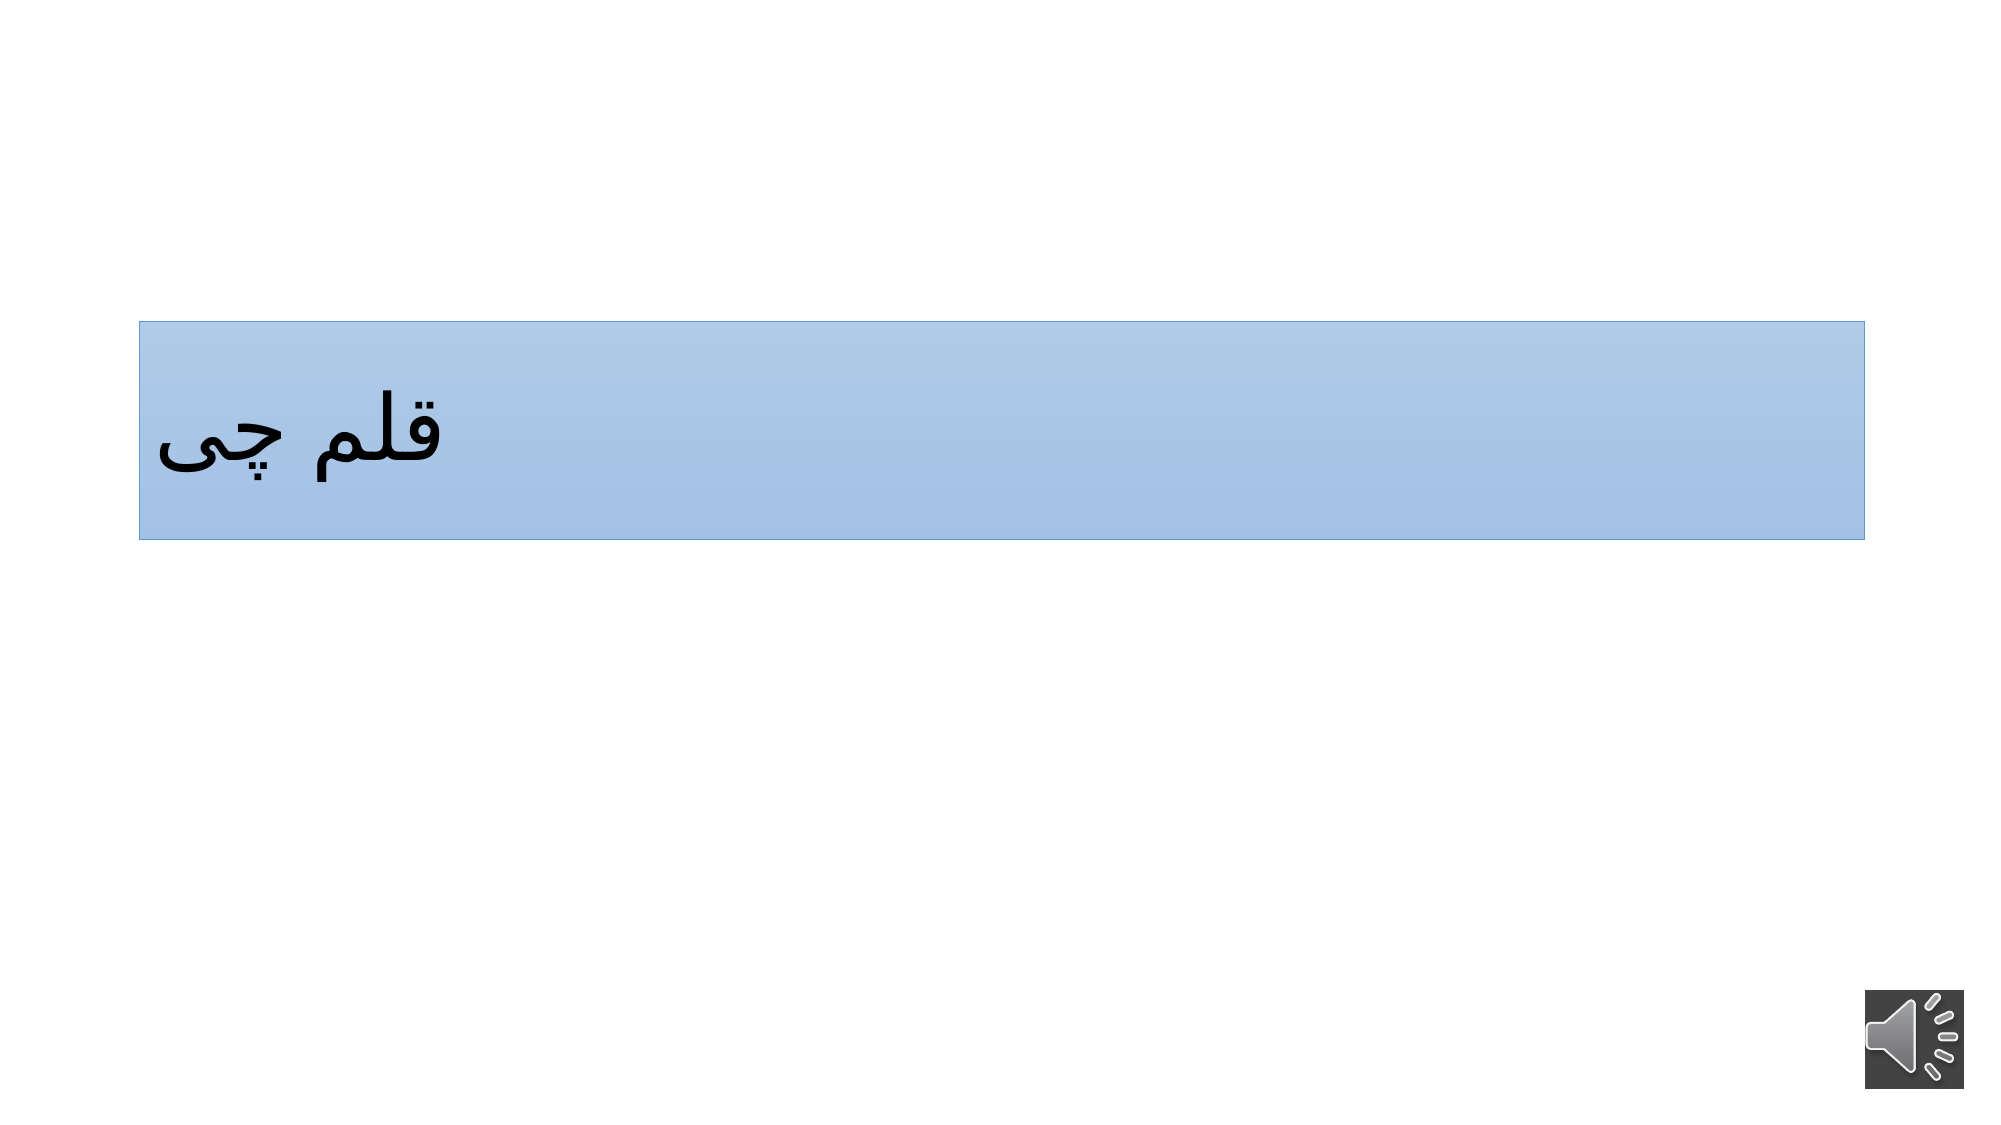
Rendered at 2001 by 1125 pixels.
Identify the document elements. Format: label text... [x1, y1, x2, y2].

title قلم چی [139, 321, 1865, 540]
picture [1864, 989, 1965, 1090]
